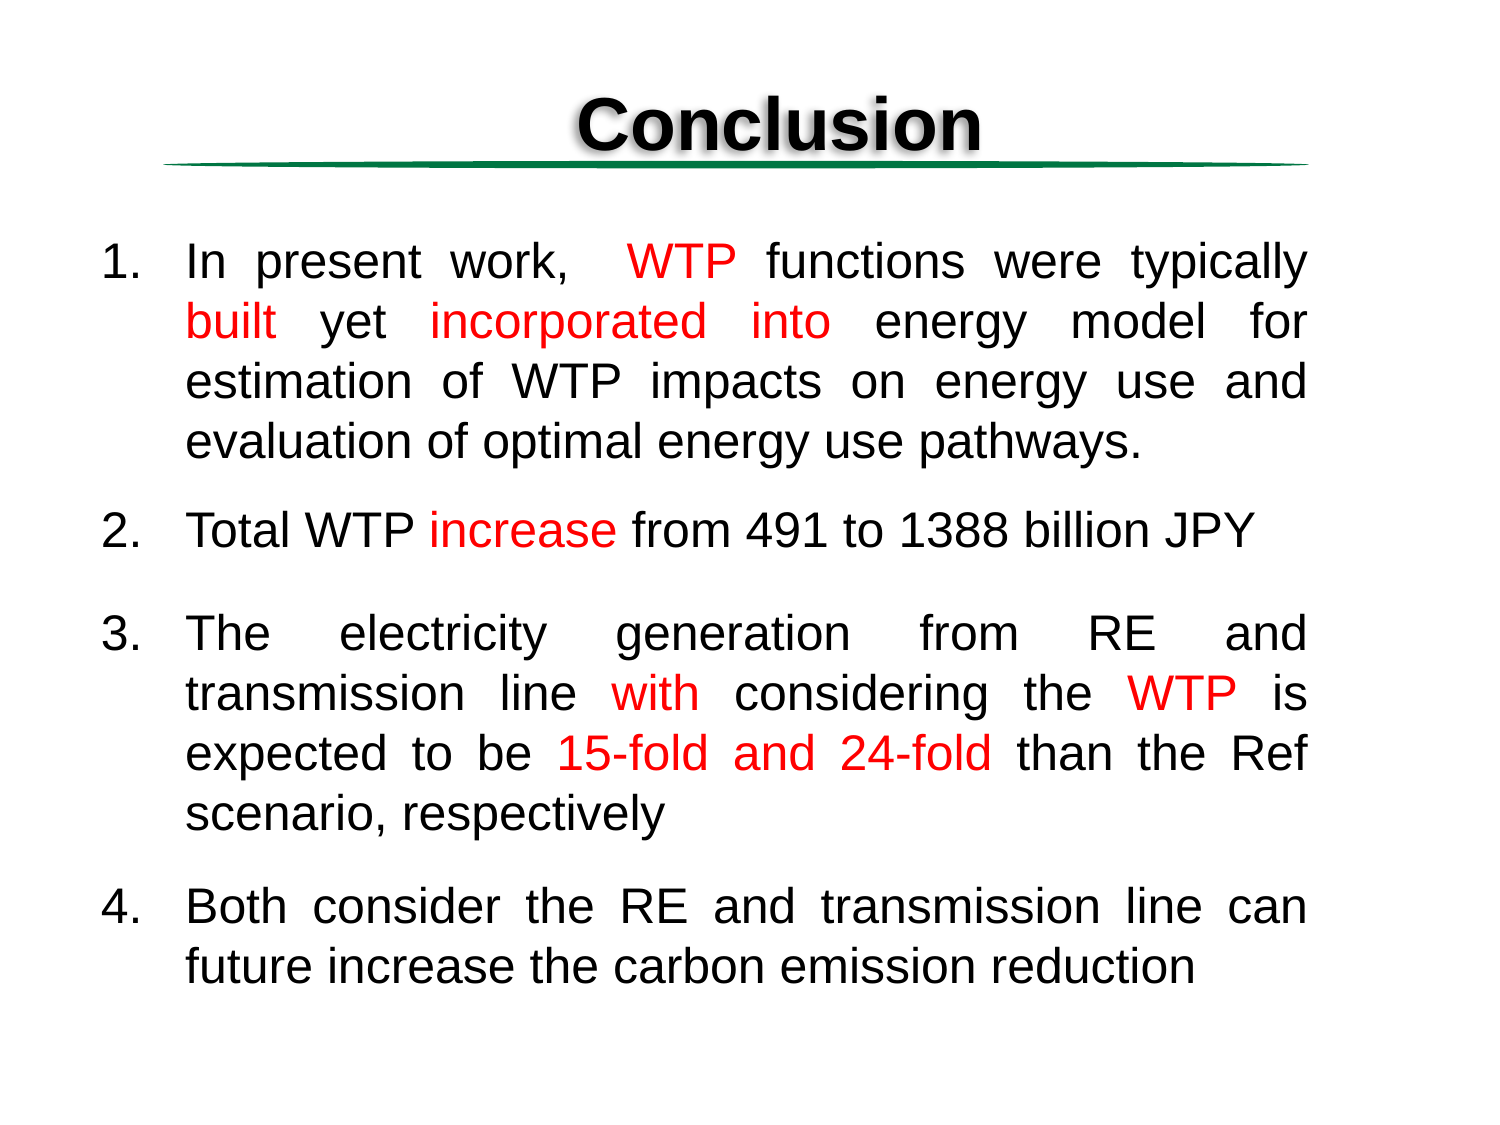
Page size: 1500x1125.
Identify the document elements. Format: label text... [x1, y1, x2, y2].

text_box The electricity generation from RE and transmission line with considering the WTP is expected to be 15-fold and 24-fold than the Ref scenario, respectively [86, 593, 1323, 848]
text_box Both consider the RE and transmission line can future increase the carbon emission reduction [86, 866, 1323, 1001]
text_box In present work, WTP functions were typically built yet incorporated into energy model for estimation of WTP impacts on energy use and evaluation of optimal energy use pathways. [86, 220, 1323, 476]
text_box Conclusion [61, 67, 1500, 185]
text_box Total WTP increase from 491 to 1388 billion JPY [86, 489, 1323, 565]
